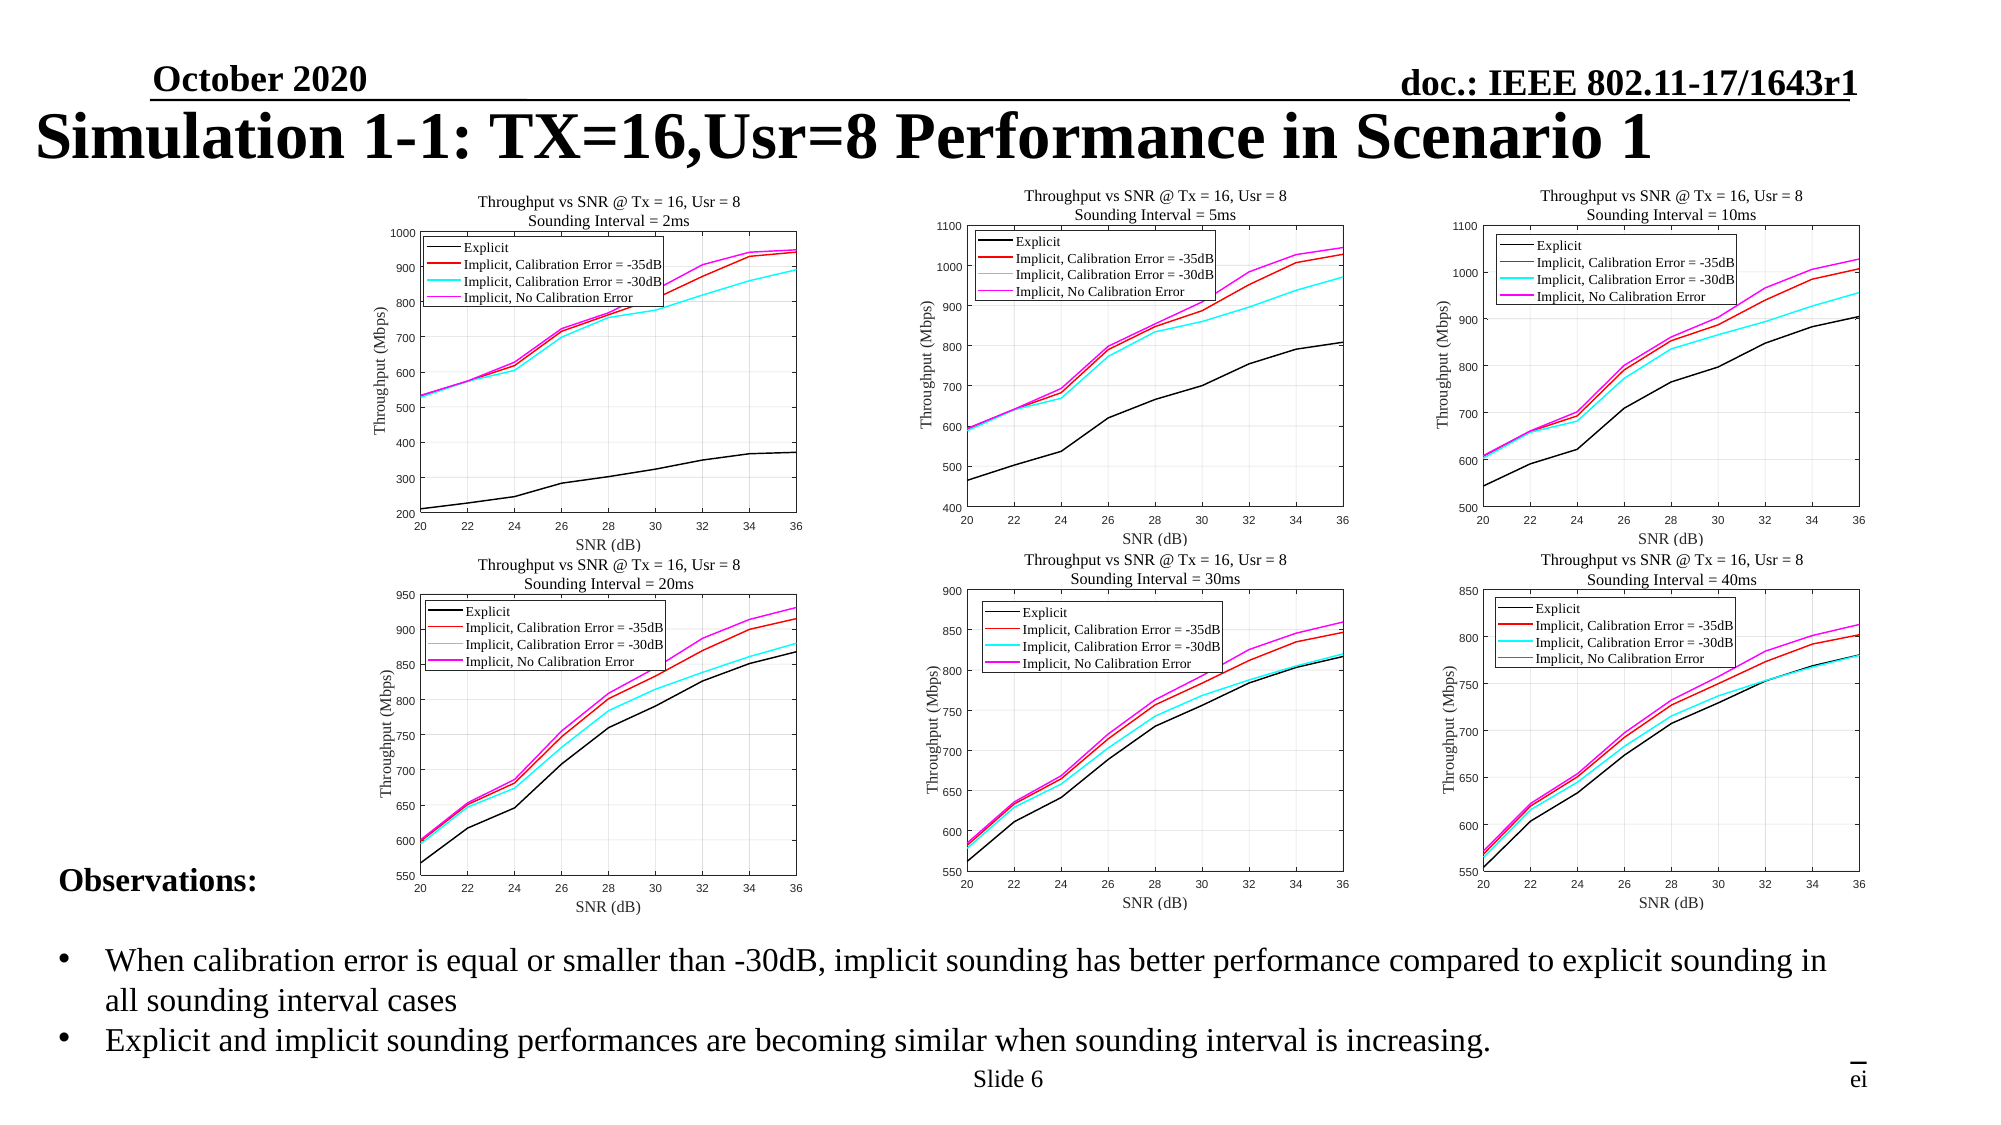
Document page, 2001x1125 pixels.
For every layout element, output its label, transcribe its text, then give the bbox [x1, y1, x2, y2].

title Simulation 1-1: TX=16,Usr=8 Performance in Scenario 1 [3, 77, 1705, 186]
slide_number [152, 54, 563, 100]
footer Oren Kedem, Huawei [1171, 1061, 1869, 1093]
slide_number Slide 6 [950, 1061, 1067, 1123]
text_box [357, 182, 1905, 915]
text_box Observations: When calibration error is equal or smaller than -30dB, implicit sounding has better performance compared to explicit sounding in all sounding interval cases Explicit and implicit sounding performances are becoming similar when sounding interval is increasing. [43, 810, 1851, 1109]
